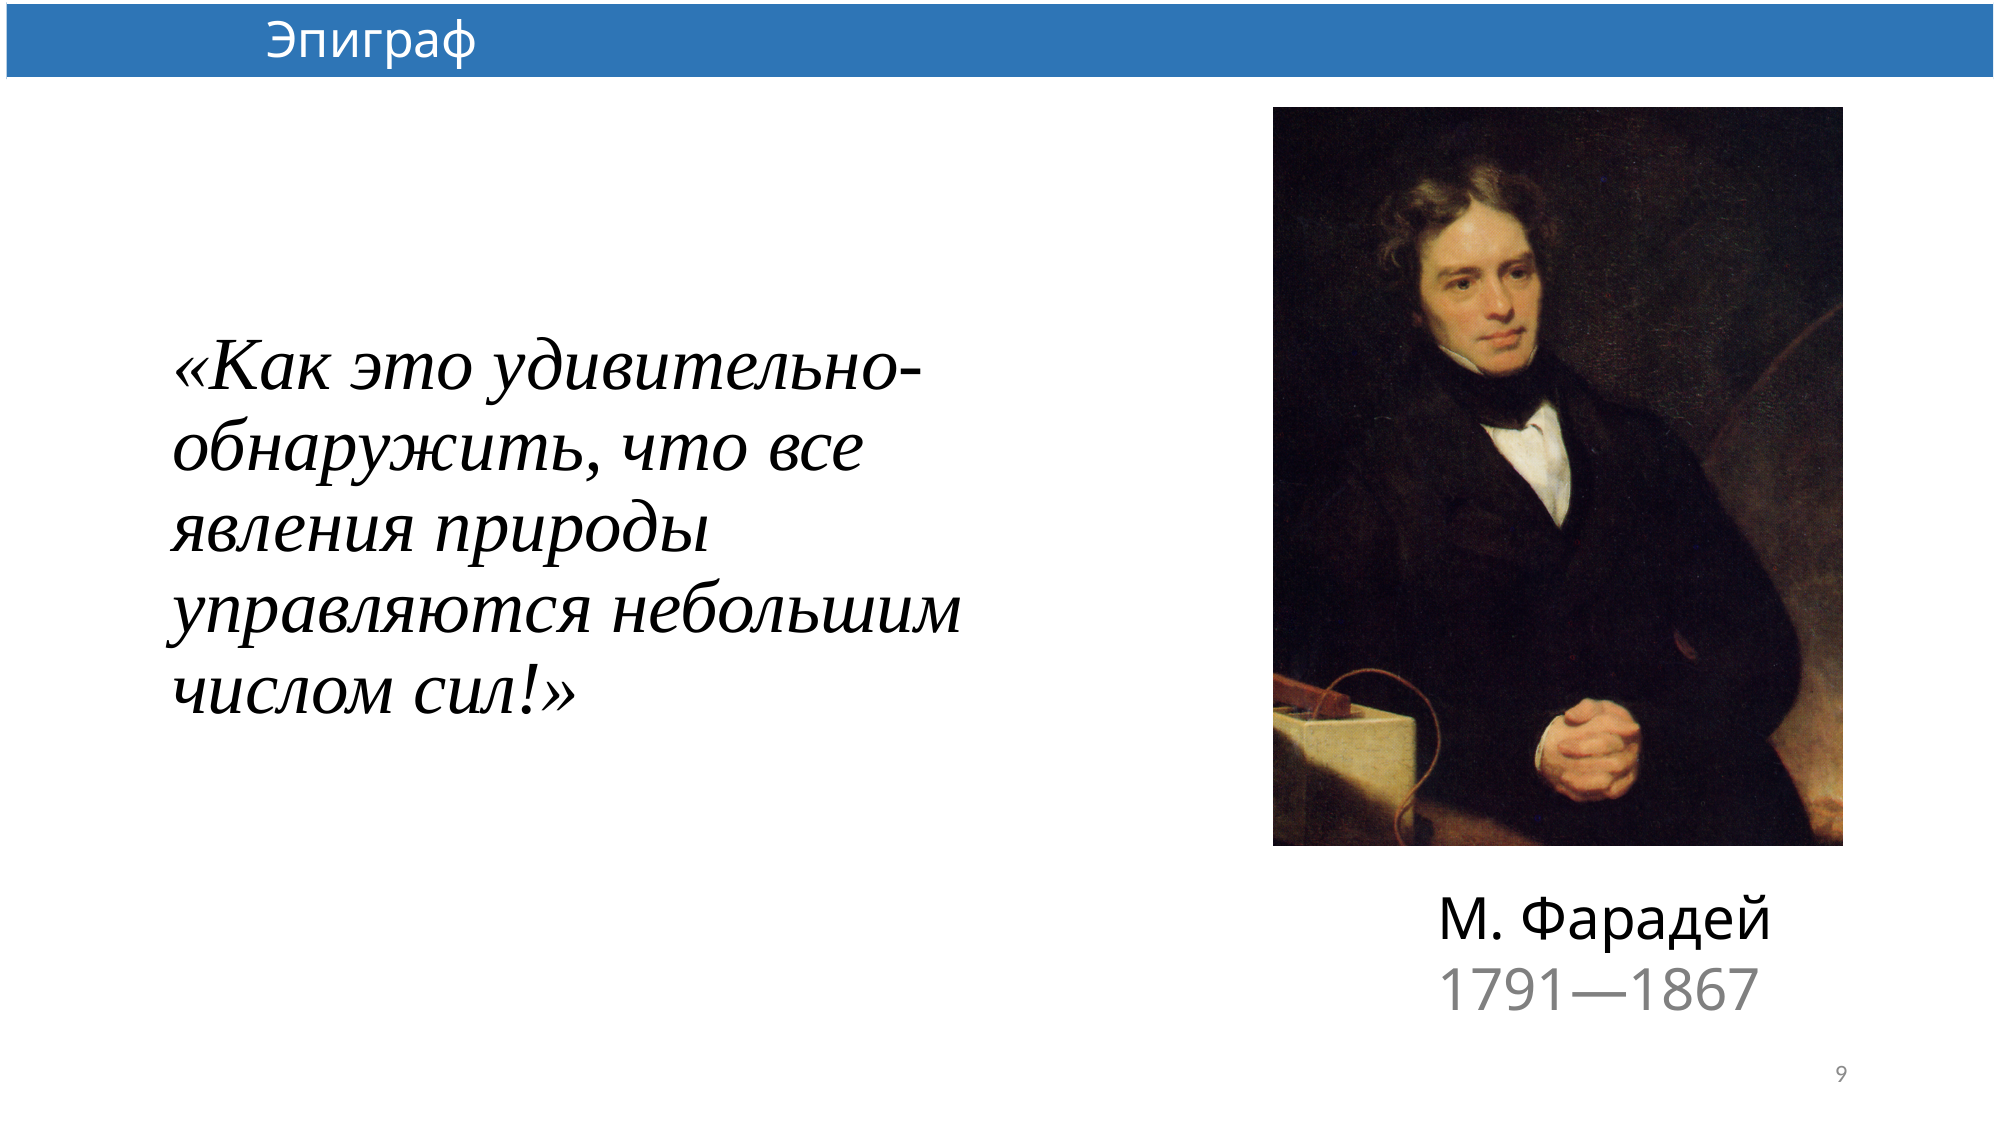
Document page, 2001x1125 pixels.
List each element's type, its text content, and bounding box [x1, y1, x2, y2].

text_box М. Фарадей 1791—1867 [1422, 874, 2000, 1029]
picture [1273, 107, 1843, 846]
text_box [6, 2, 1994, 80]
slide_number 9 [1412, 1042, 1863, 1103]
list «Как это удивительно- обнаружить, что все явления природы управляются небольшим числом сил!» [157, 317, 1046, 1031]
